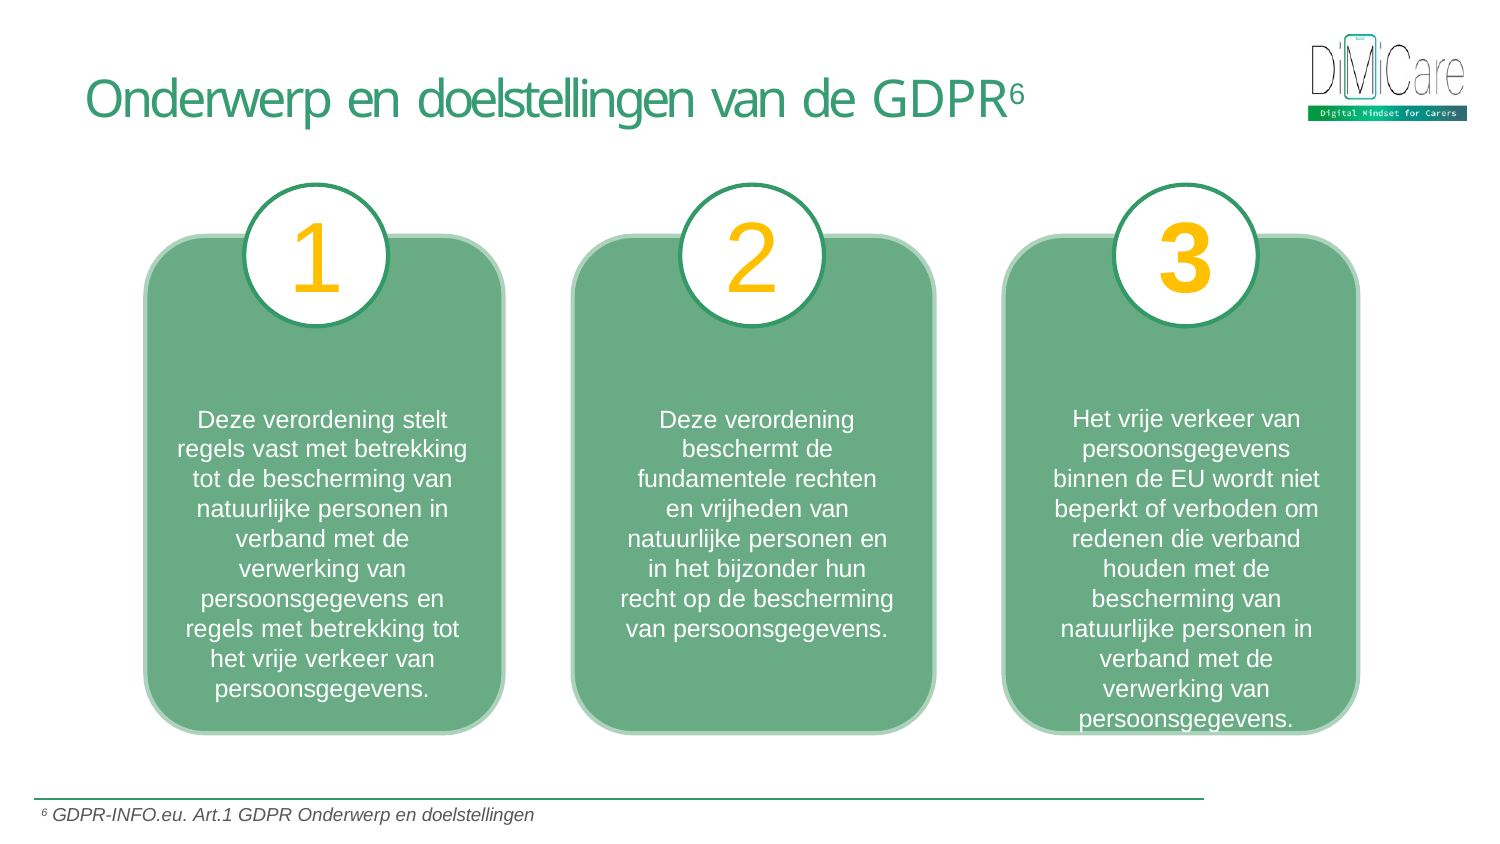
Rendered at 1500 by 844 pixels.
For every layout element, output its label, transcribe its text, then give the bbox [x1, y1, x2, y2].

title Onderwerp en doelstellingen van de GDPR6 [78, 62, 1155, 206]
text_box 6 GDPR-INFO.eu. Art.1 GDPR Onderwerp en doelstellingen [35, 800, 545, 826]
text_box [1001, 182, 1361, 736]
picture [1308, 33, 1468, 121]
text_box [570, 182, 937, 736]
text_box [142, 182, 506, 736]
